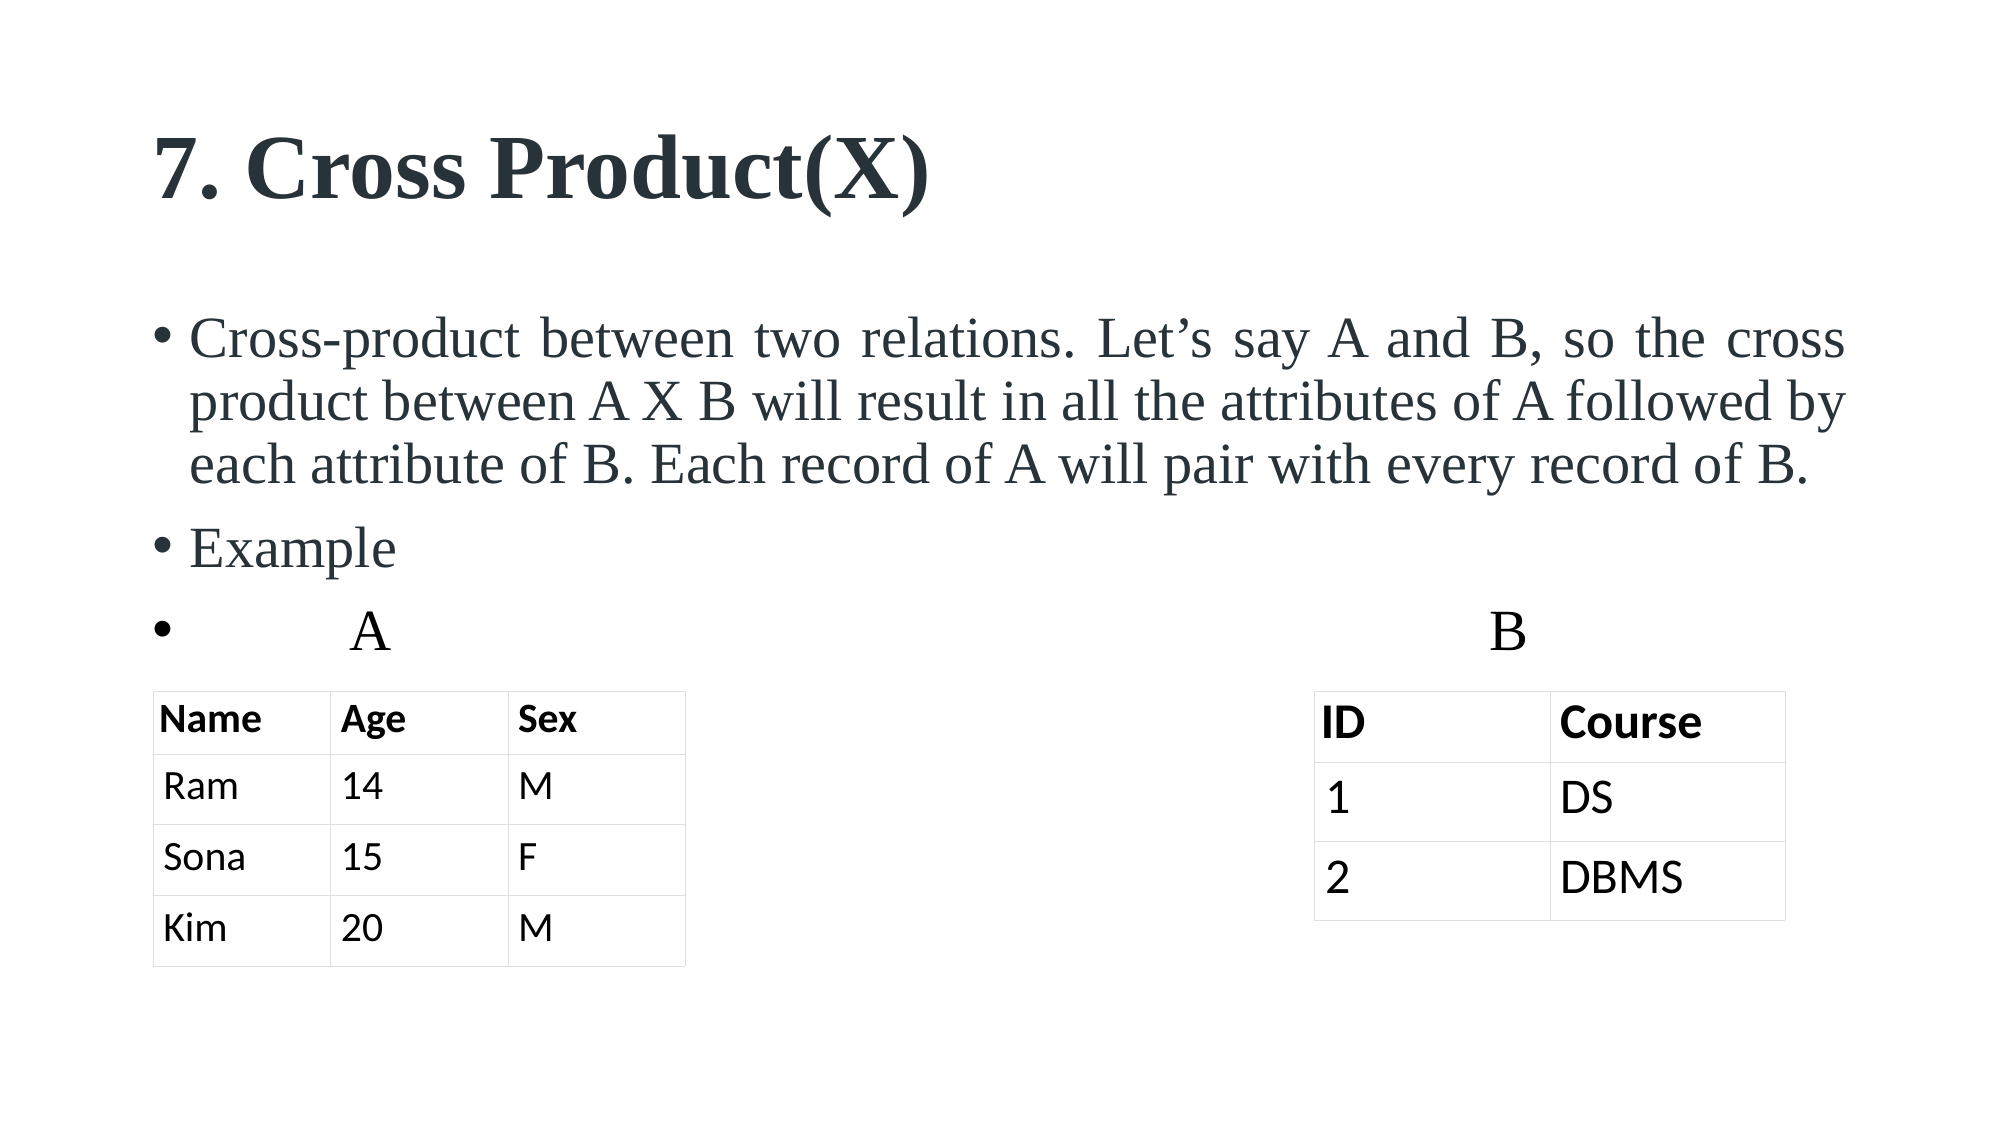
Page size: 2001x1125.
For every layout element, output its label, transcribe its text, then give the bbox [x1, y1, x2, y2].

table_cell Ram [154, 755, 330, 824]
table_header ID [1315, 692, 1550, 762]
table_header Name [154, 692, 330, 754]
table_cell M [509, 896, 685, 966]
title 7. Cross Product(X) [137, 59, 1863, 278]
table_cell Kim [154, 896, 330, 966]
table_cell 1 [1315, 763, 1550, 841]
table_cell 2 [1315, 842, 1550, 920]
list Cross-product between two relations. Let’s say A and B, so the cross product between A X B will result in all the attributes of A followed by each attribute of B. Each record of A will pair with every record of B. Example A B [137, 299, 1863, 1014]
table_cell DBMS [1551, 842, 1785, 920]
table_cell F [509, 825, 685, 895]
table_cell Sona [154, 825, 330, 895]
table_header Age [331, 692, 508, 754]
table_cell M [509, 755, 685, 824]
table_cell 15 [331, 825, 508, 895]
table_header Course [1551, 692, 1785, 762]
table_cell 20 [331, 896, 508, 966]
table_cell DS [1551, 763, 1785, 841]
table_cell 14 [331, 755, 508, 824]
table_header Sex [509, 692, 685, 754]
